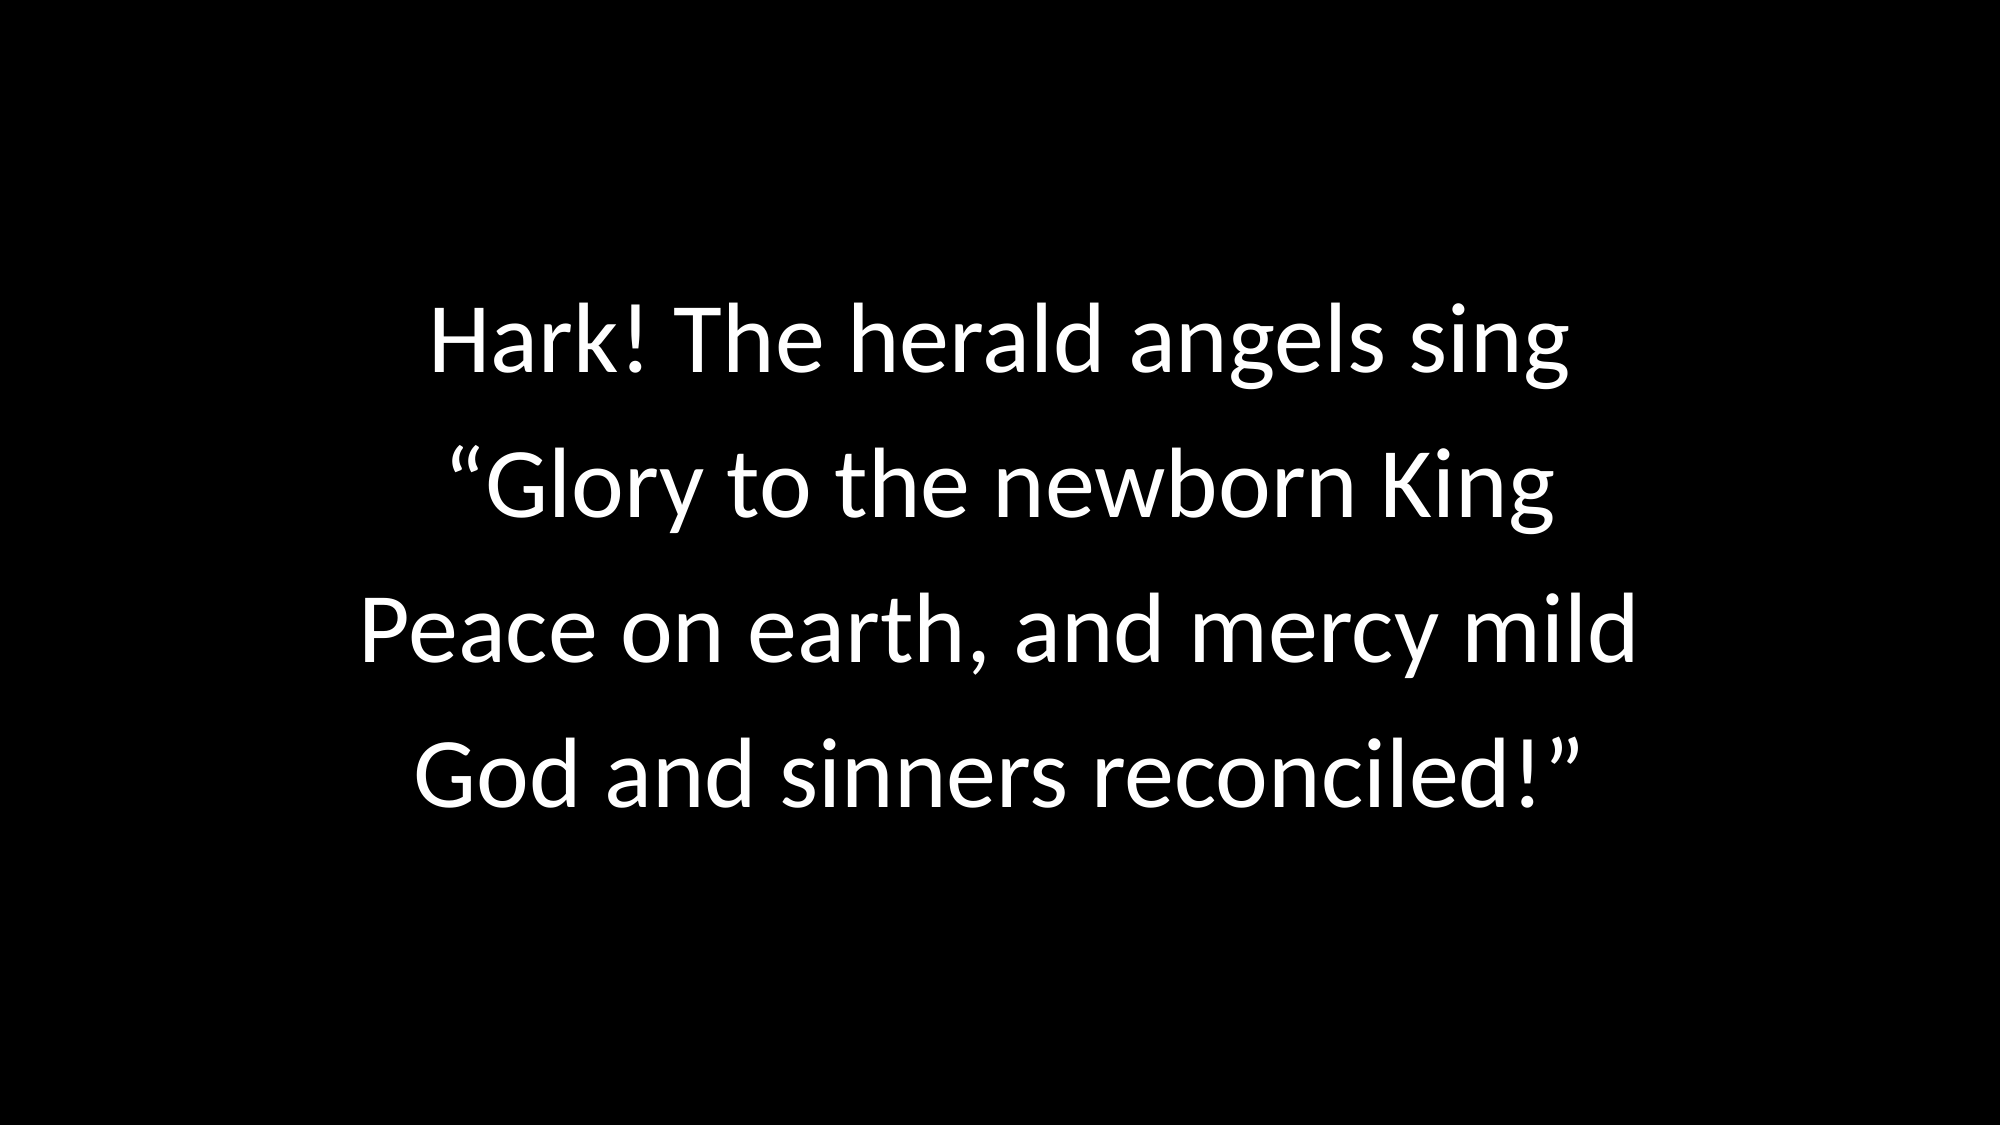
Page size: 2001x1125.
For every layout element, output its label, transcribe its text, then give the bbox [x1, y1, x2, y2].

list Hark! The herald angels sing “Glory to the newborn King Peace on earth, and mercy mild God and sinners reconciled!” [33, 37, 1967, 1063]
